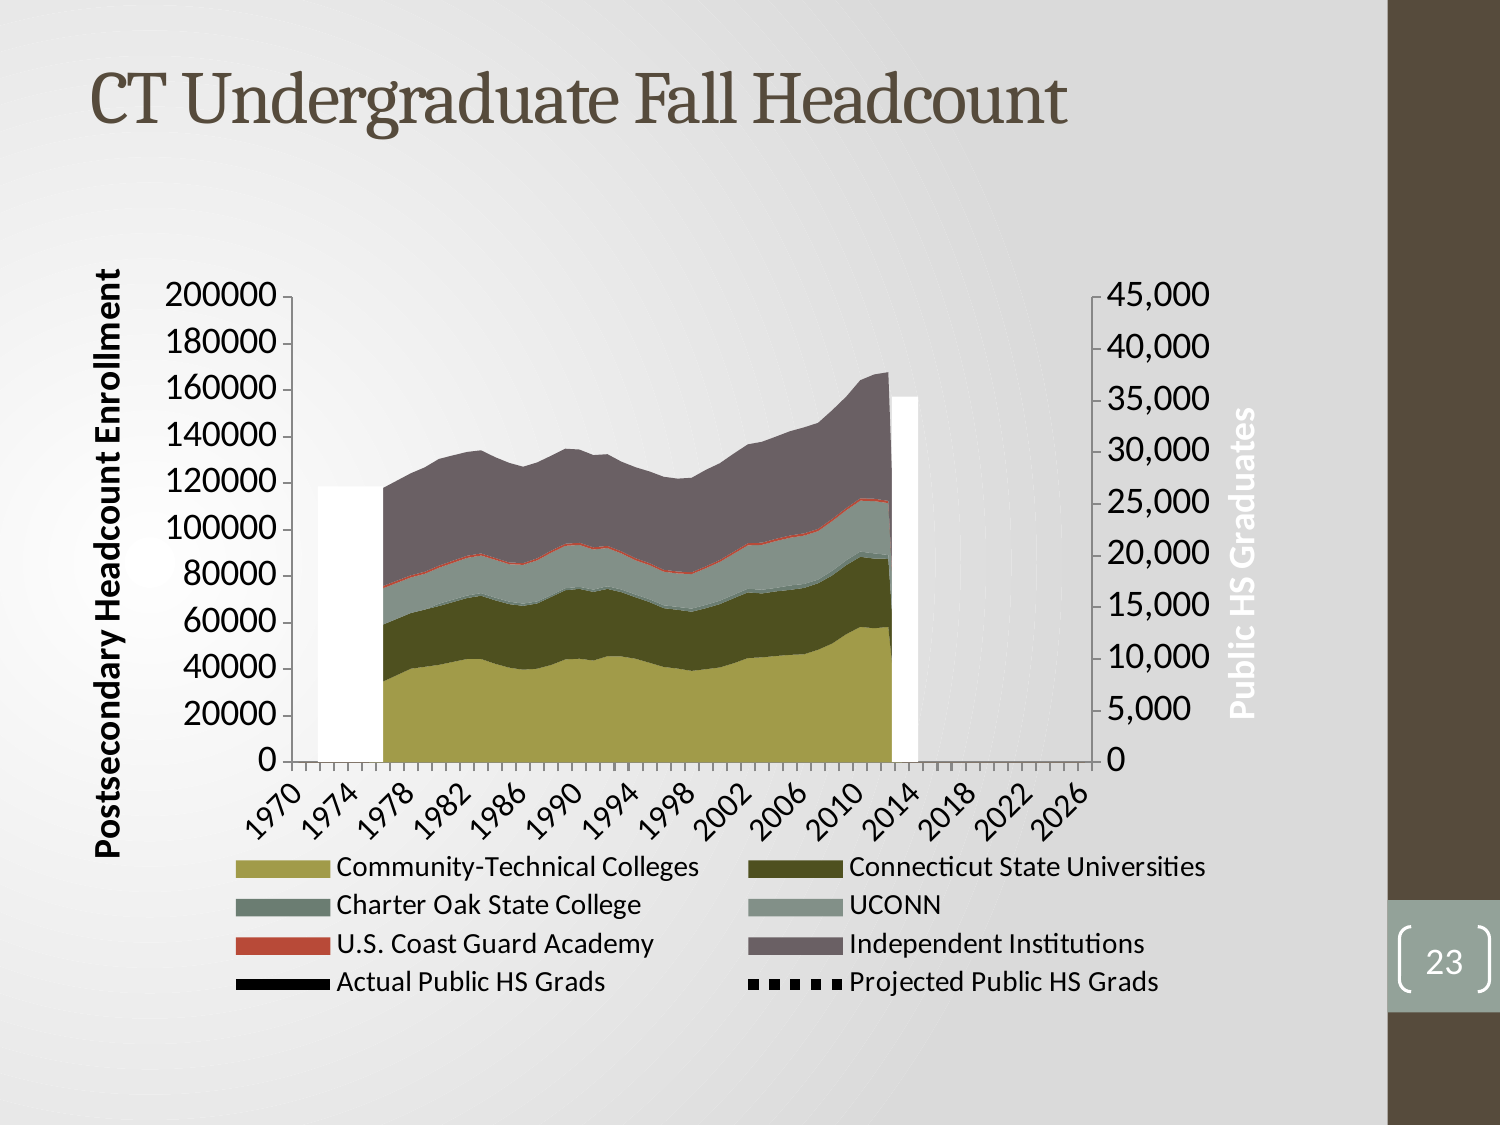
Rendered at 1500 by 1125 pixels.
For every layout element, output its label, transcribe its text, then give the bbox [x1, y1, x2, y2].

slide_number 23 [1397, 925, 1492, 994]
chart [74, 261, 1276, 1022]
title CT Undergraduate Fall Headcount [75, 45, 1325, 233]
